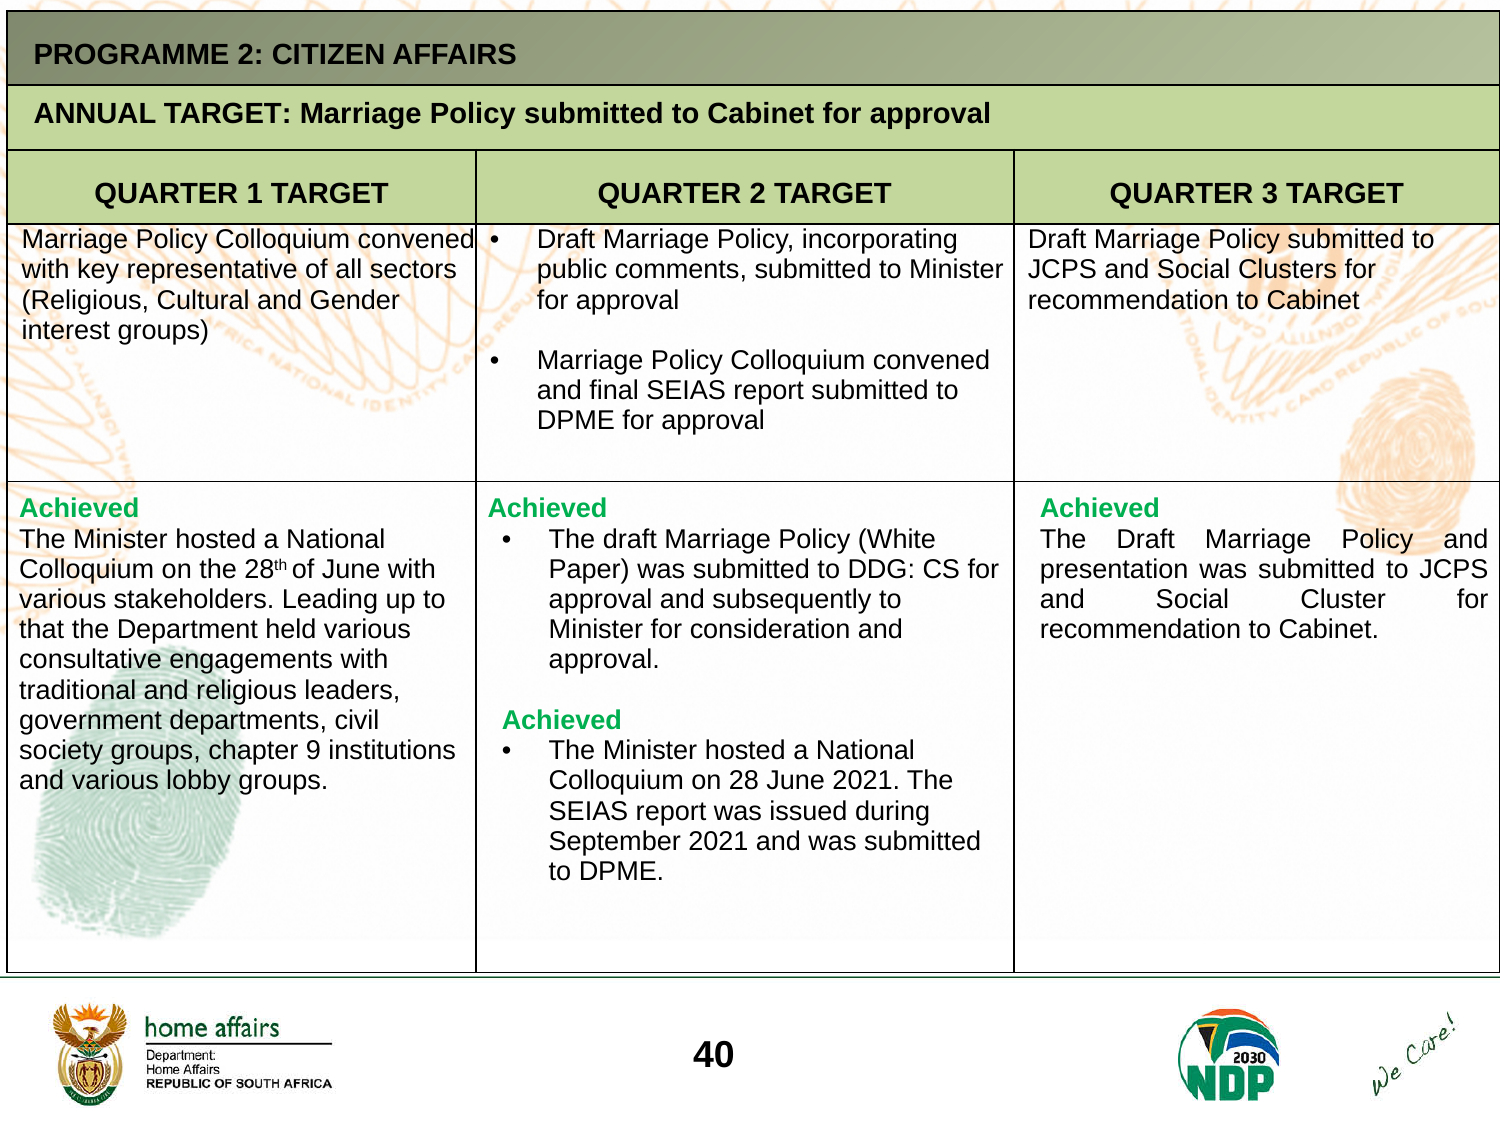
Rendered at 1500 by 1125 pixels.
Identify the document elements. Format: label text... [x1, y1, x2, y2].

table_cell QUARTER 3 TARGET [1015, 151, 1499, 223]
slide_number 40 [678, 1023, 939, 1125]
table_cell Marriage Policy Colloquium convened with key representative of all sectors (Religious, Cultural and Gender interest groups) [8, 225, 475, 481]
table_cell Achieved The Draft Marriage Policy and presentation was submitted to JCPS and Social Cluster for recommendation to Cabinet. [1015, 482, 1499, 972]
table_header PROGRAMME 2: CITIZEN AFFAIRS [8, 12, 1499, 84]
table_cell Draft Marriage Policy, incorporating public comments, submitted to Minister for approval Marriage Policy Colloquium convened and final SEIAS report submitted to DPME for approval [477, 225, 1013, 481]
table_cell Draft Marriage Policy submitted to JCPS and Social Clusters for recommendation to Cabinet [1015, 225, 1499, 481]
table_cell Achieved The Minister hosted a National Colloquium on the 28th of June with various stakeholders. Leading up to that the Department held various consultative engagements with traditional and religious leaders, government departments, civil society groups, chapter 9 institutions and various lobby groups. [8, 482, 475, 972]
table_cell QUARTER 2 TARGET [477, 151, 1013, 223]
table_cell QUARTER 1 TARGET [8, 151, 475, 223]
picture [0, 0, 1500, 1125]
table_cell ANNUAL TARGET: Marriage Policy submitted to Cabinet for approval [8, 86, 1499, 149]
table_cell Achieved The draft Marriage Policy (White Paper) was submitted to DDG: CS for approval and subsequently to Minister for consideration and approval. Achieved The Minister hosted a National Colloquium on 28 June 2021. The SEIAS report was issued during September 2021 and was submitted to DPME. [477, 482, 1013, 972]
